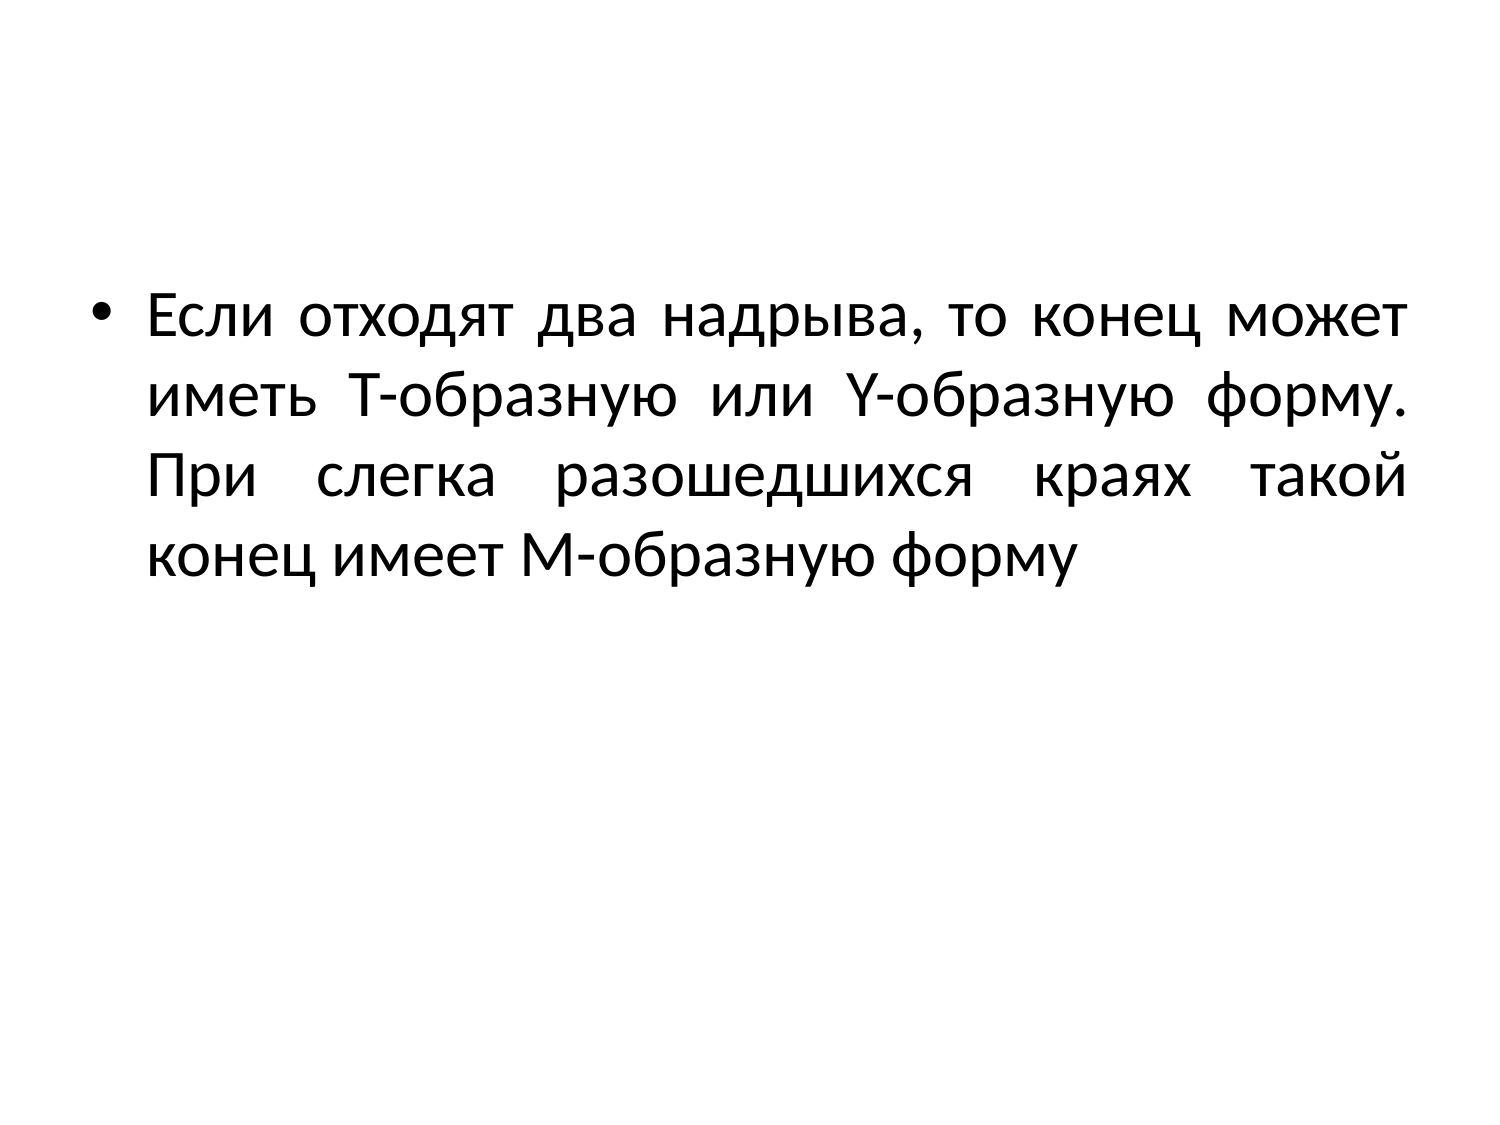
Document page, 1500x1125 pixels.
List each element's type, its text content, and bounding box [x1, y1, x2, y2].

list Если отходят два надрыва, то конец может иметь Т-образную или Y-образную форму. При слегка разошедшихся краях такой конец имеет М-образную форму [75, 262, 1425, 1005]
